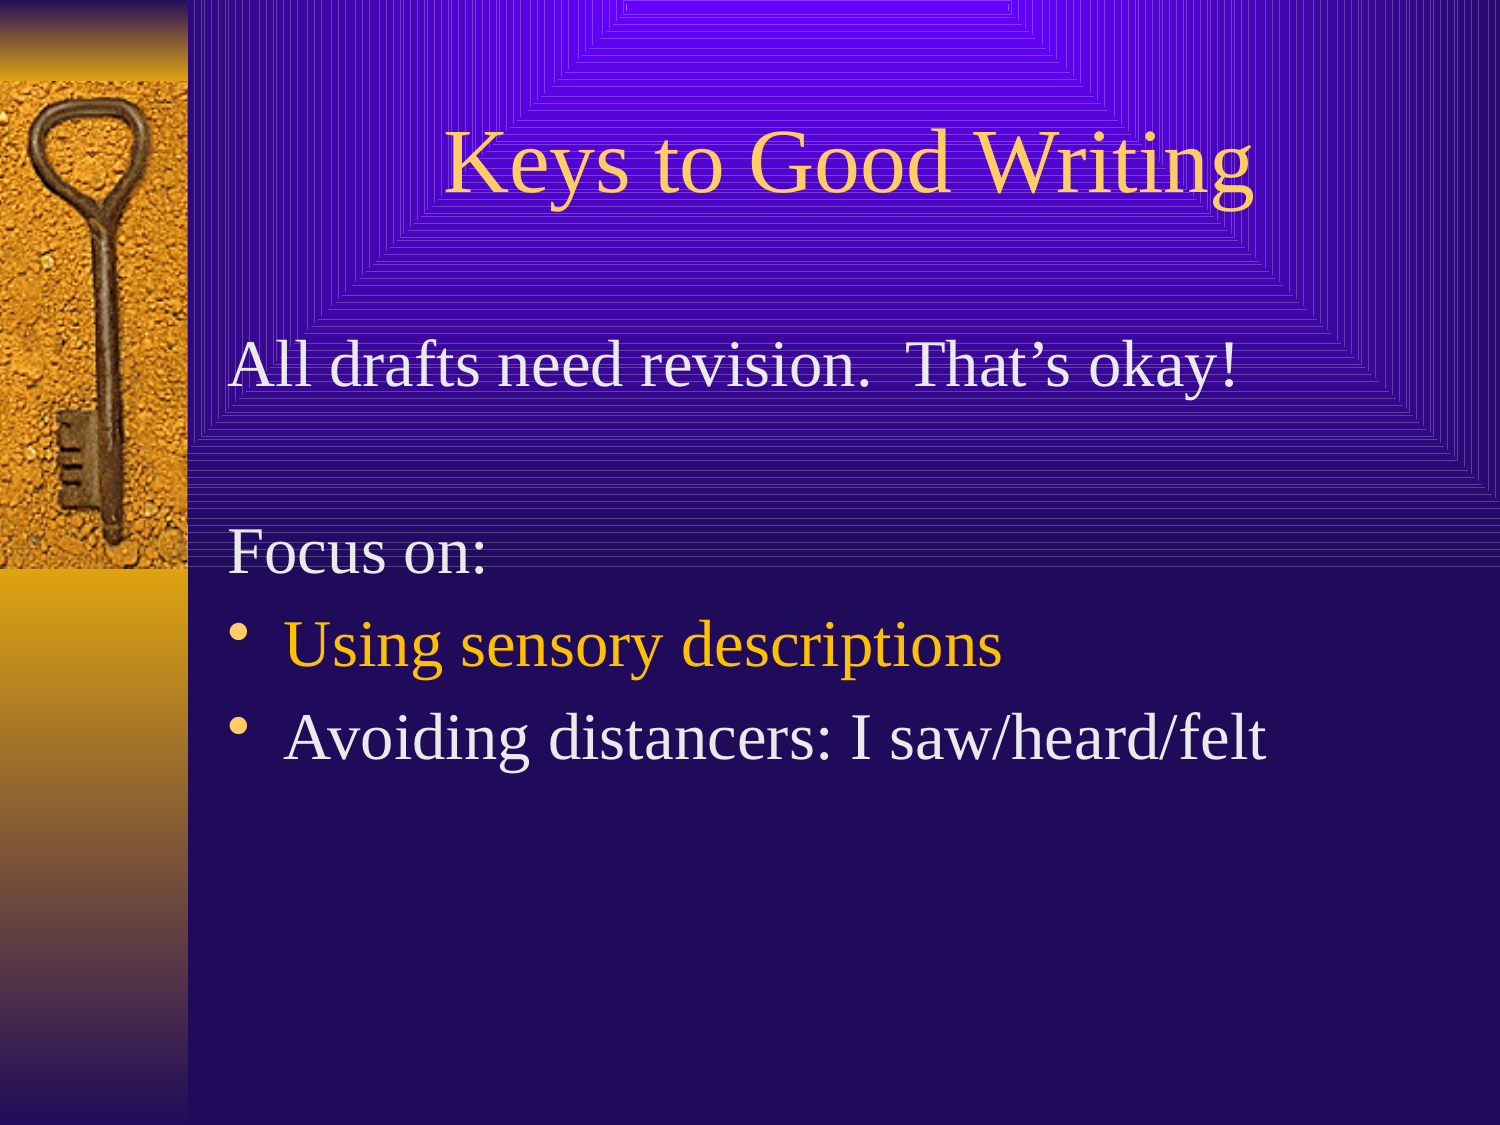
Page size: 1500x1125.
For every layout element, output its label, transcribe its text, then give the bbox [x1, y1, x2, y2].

title Keys to Good Writing [212, 62, 1488, 251]
picture [0, 81, 188, 569]
list All drafts need revision. That’s okay! Focus on: Using sensory descriptions Avoiding distancers: I saw/heard/felt [212, 312, 1488, 988]
